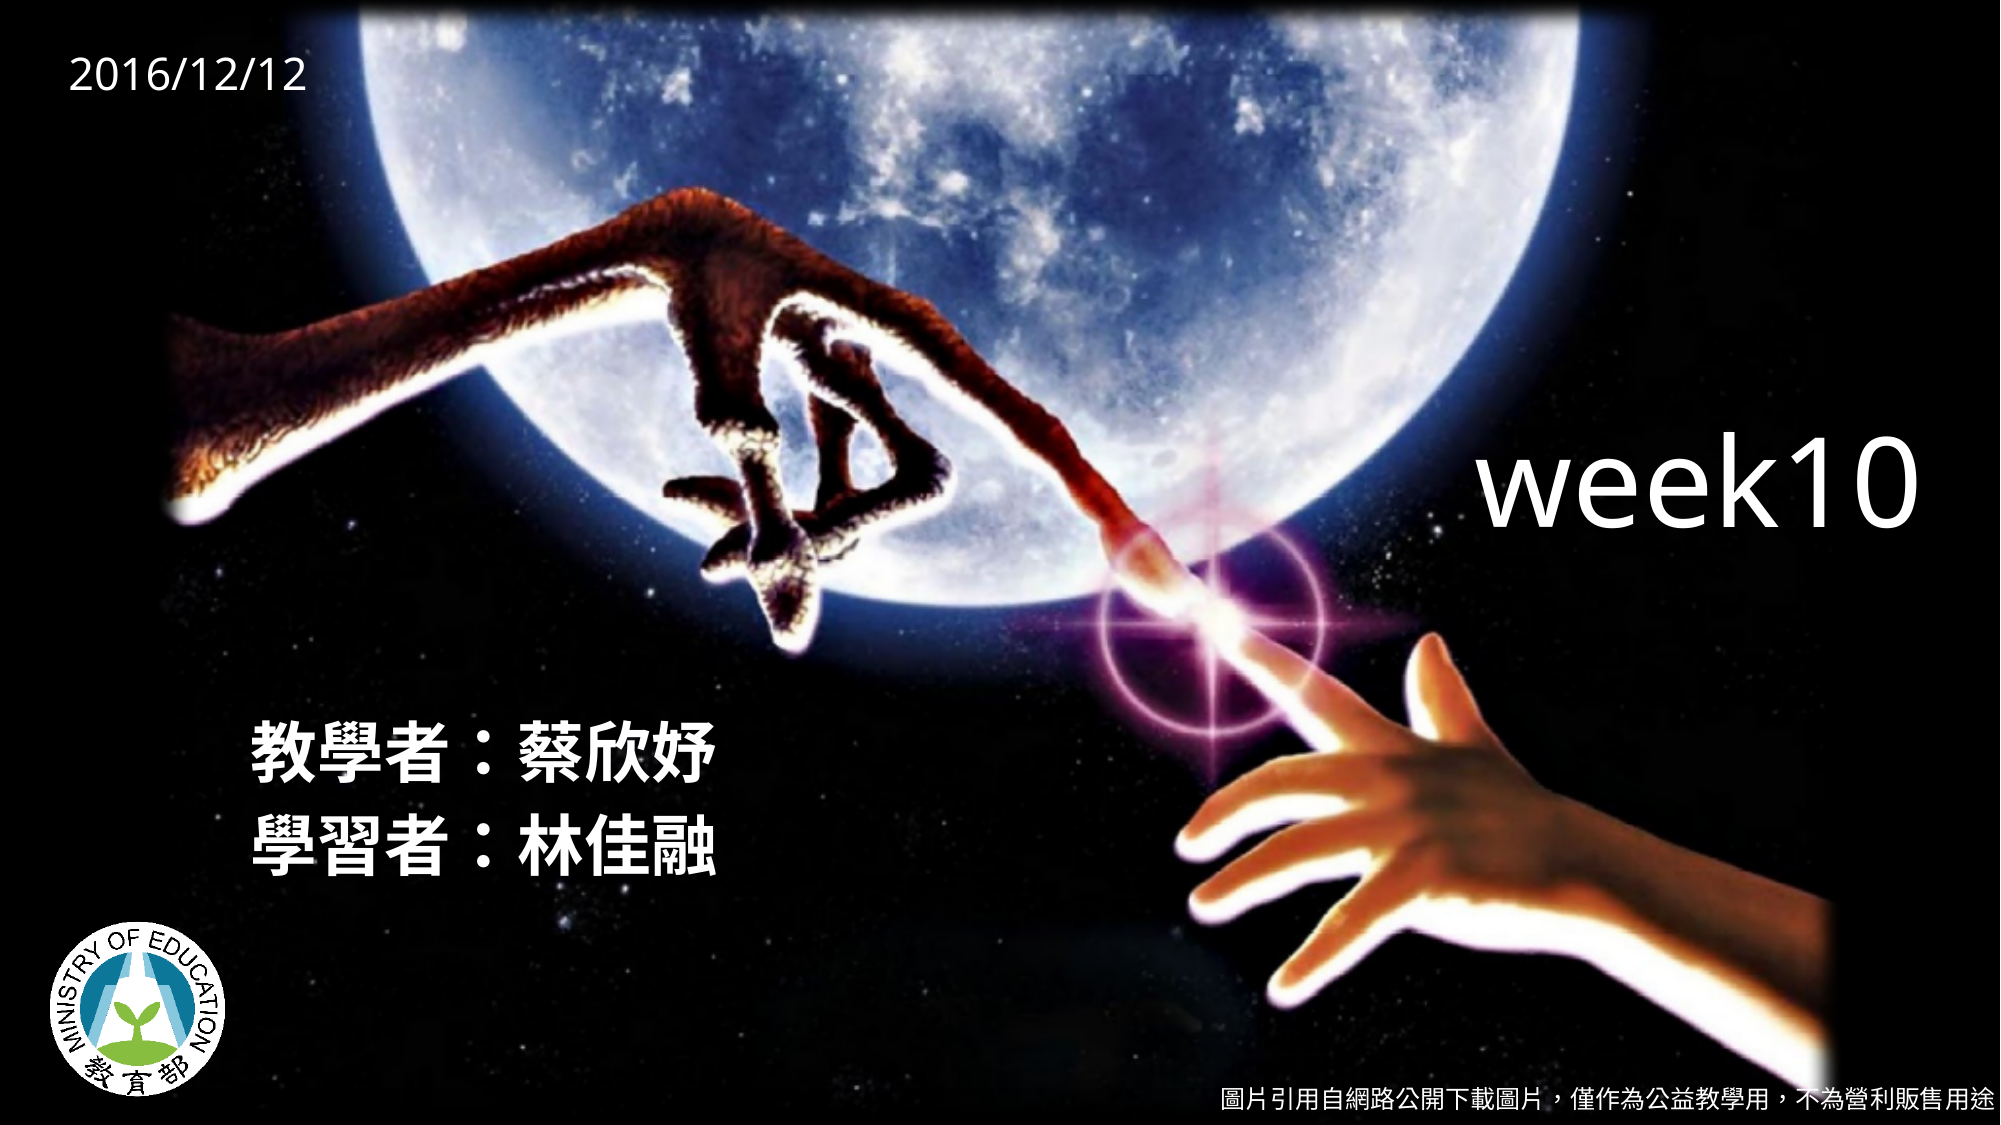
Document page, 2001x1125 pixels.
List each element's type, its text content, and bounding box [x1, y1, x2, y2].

title week10 [1842, 356, 1969, 563]
text_box 圖片引用自網路公開下載圖片，僅作為公益教學用，不為營利販售用途 [1842, 1076, 2000, 1121]
subtitle 2016/12/12 [31, 43, 158, 108]
picture [48, 0, 1842, 1125]
